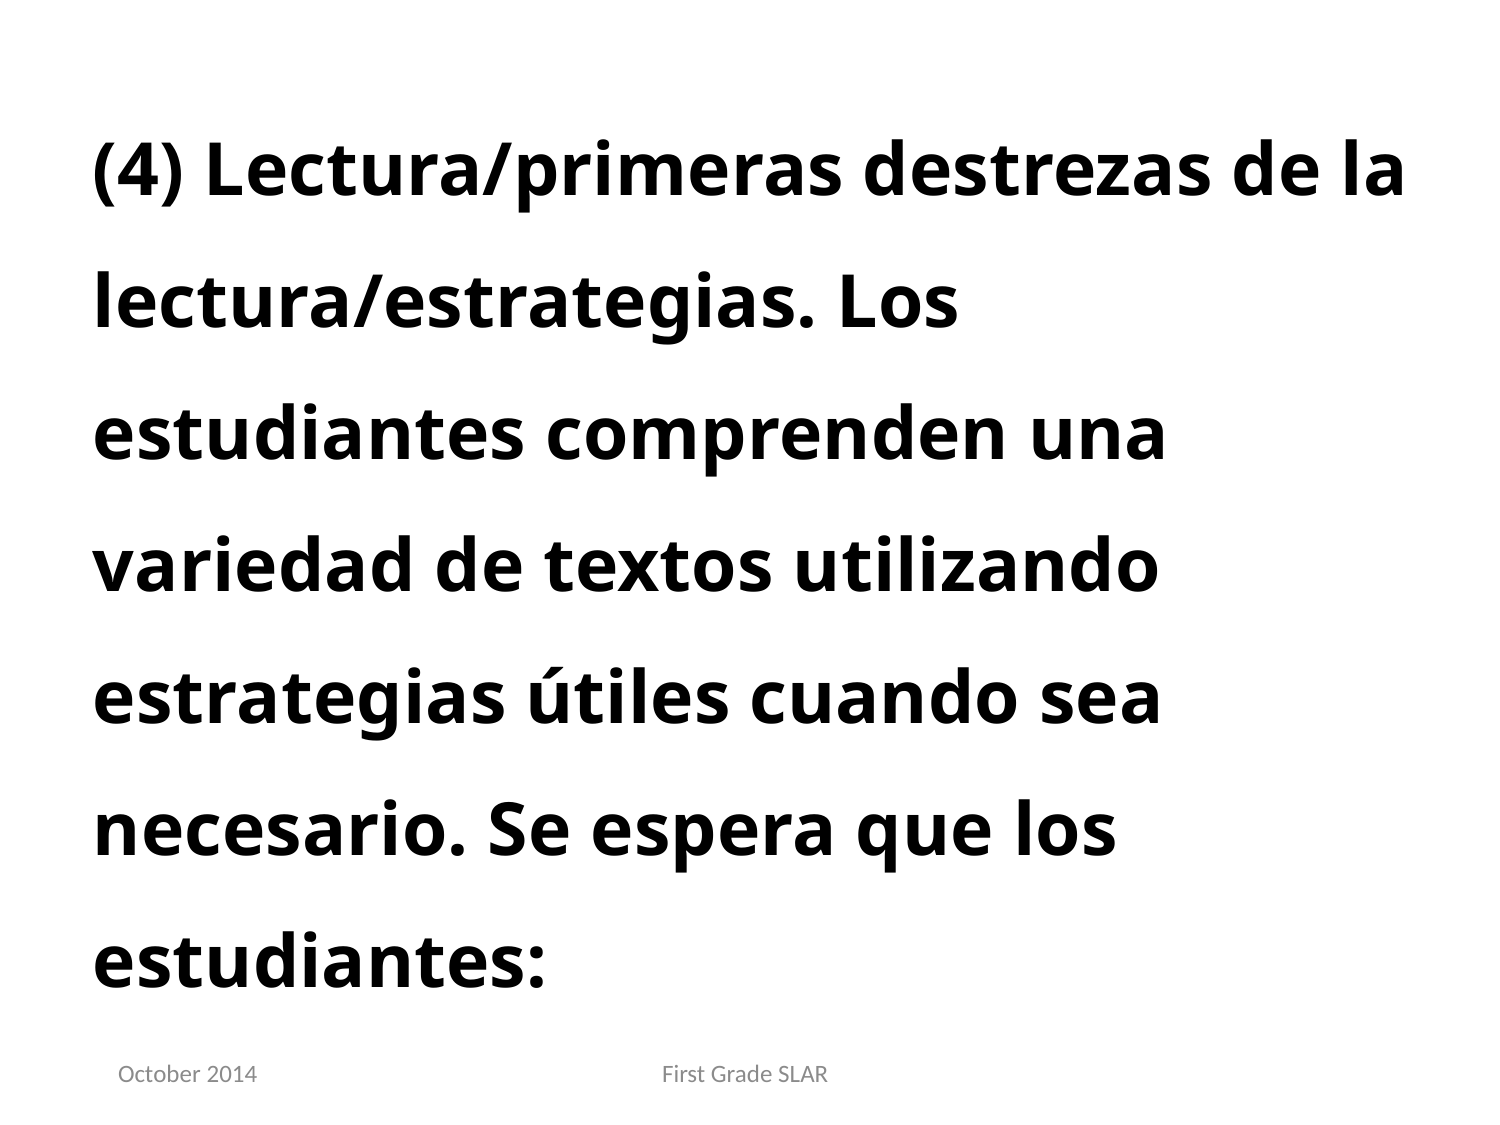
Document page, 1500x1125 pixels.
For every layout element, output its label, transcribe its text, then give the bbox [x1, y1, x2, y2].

subtitle (4) Lectura/primeras destrezas de la lectura/estrategias. Los estudiantes comprenden una variedad de textos utilizando estrategias útiles cuando sea necesario. Se espera que los estudiantes: [78, 70, 1429, 1014]
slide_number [103, 1042, 441, 1103]
footer First Grade SLAR [492, 1042, 999, 1103]
